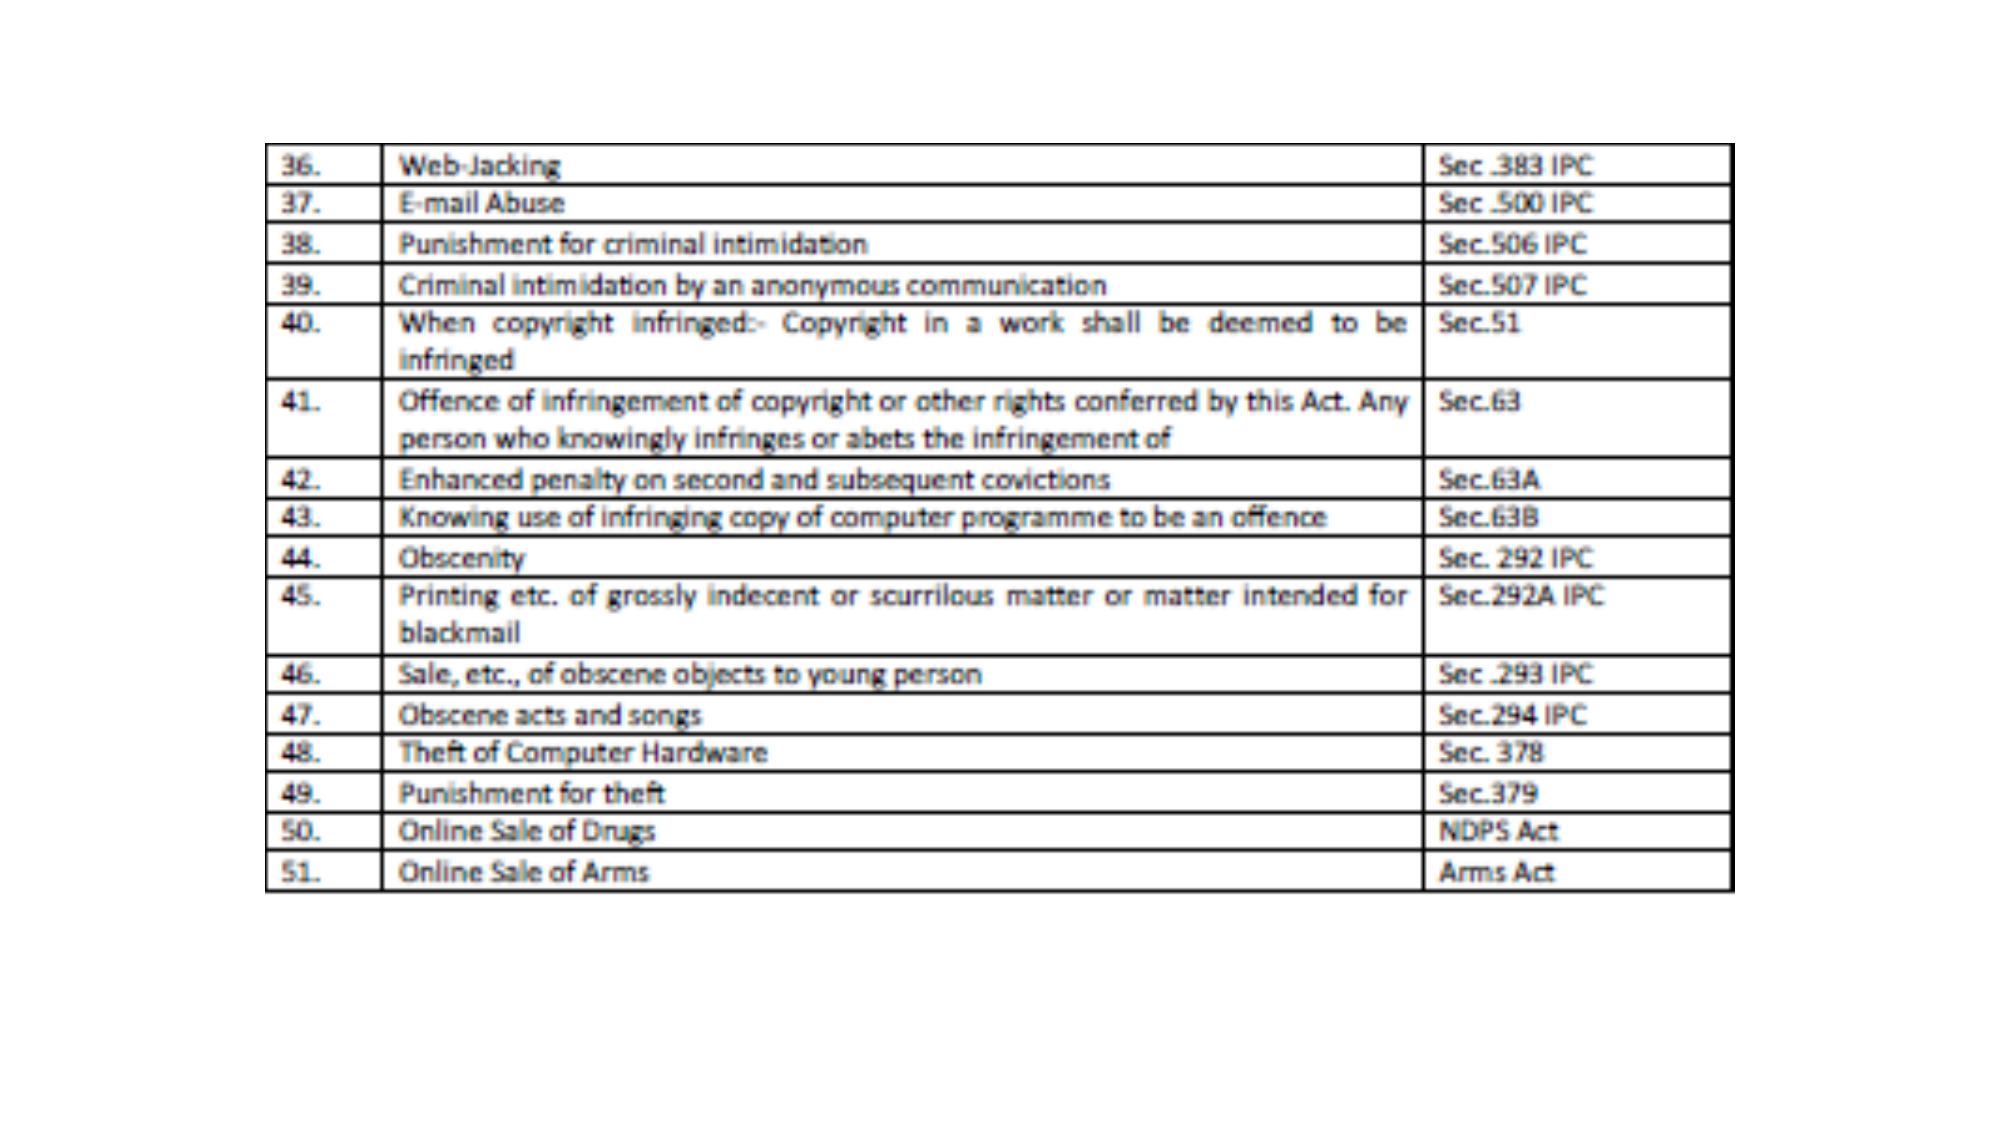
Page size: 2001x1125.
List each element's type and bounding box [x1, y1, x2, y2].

picture [265, 143, 1735, 898]
